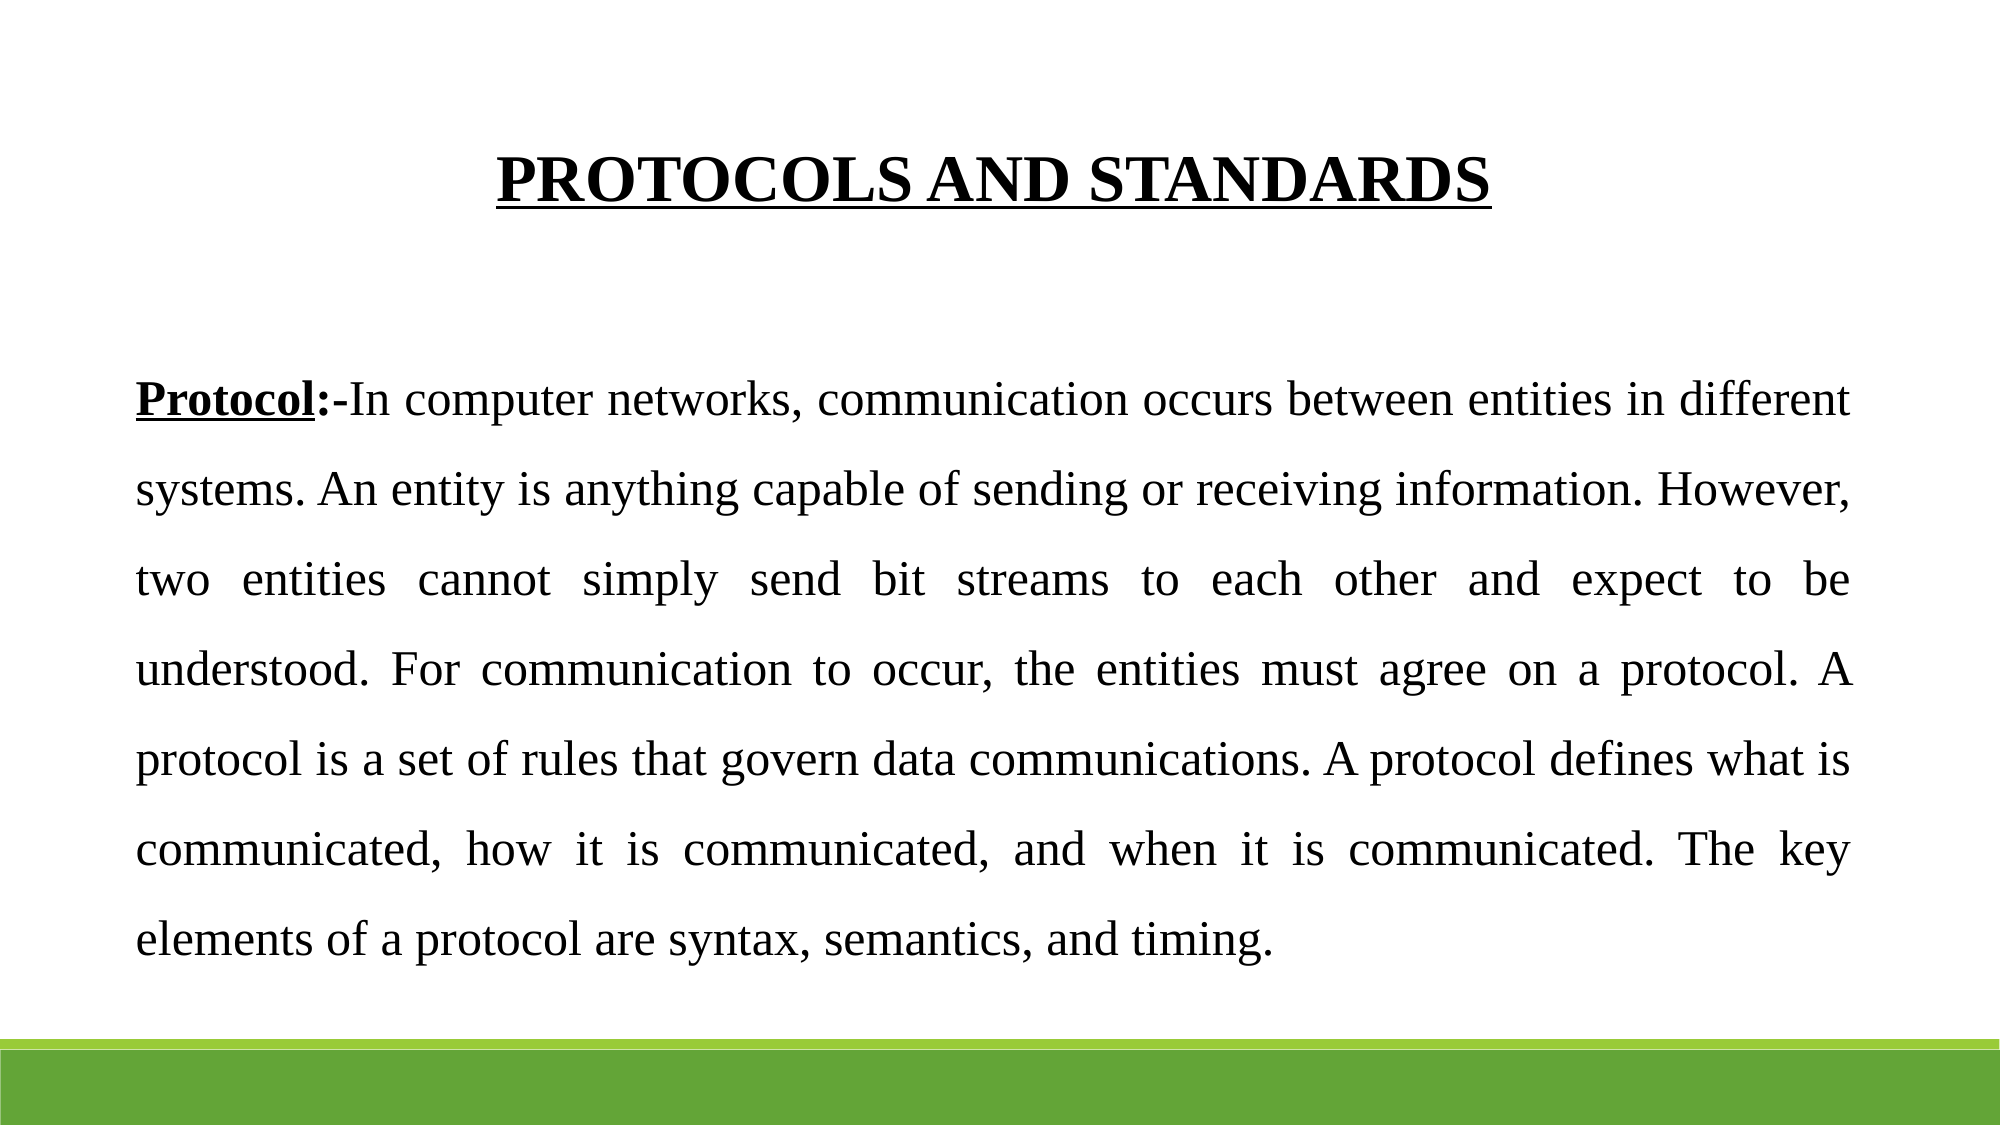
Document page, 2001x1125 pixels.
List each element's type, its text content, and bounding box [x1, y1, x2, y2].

text_box PROTOCOLS AND STANDARDS Protocol:-In computer networks, communication occurs between entities in different systems. An entity is anything capable of sending or receiving information. However, two entities cannot simply send bit streams to each other and expect to be understood. For communication to occur, the entities must agree on a protocol. A protocol is a set of rules that govern data communications. A protocol defines what is communicated, how it is communicated, and when it is communicated. The key elements of a protocol are syntax, semantics, and timing. [120, 87, 1868, 973]
